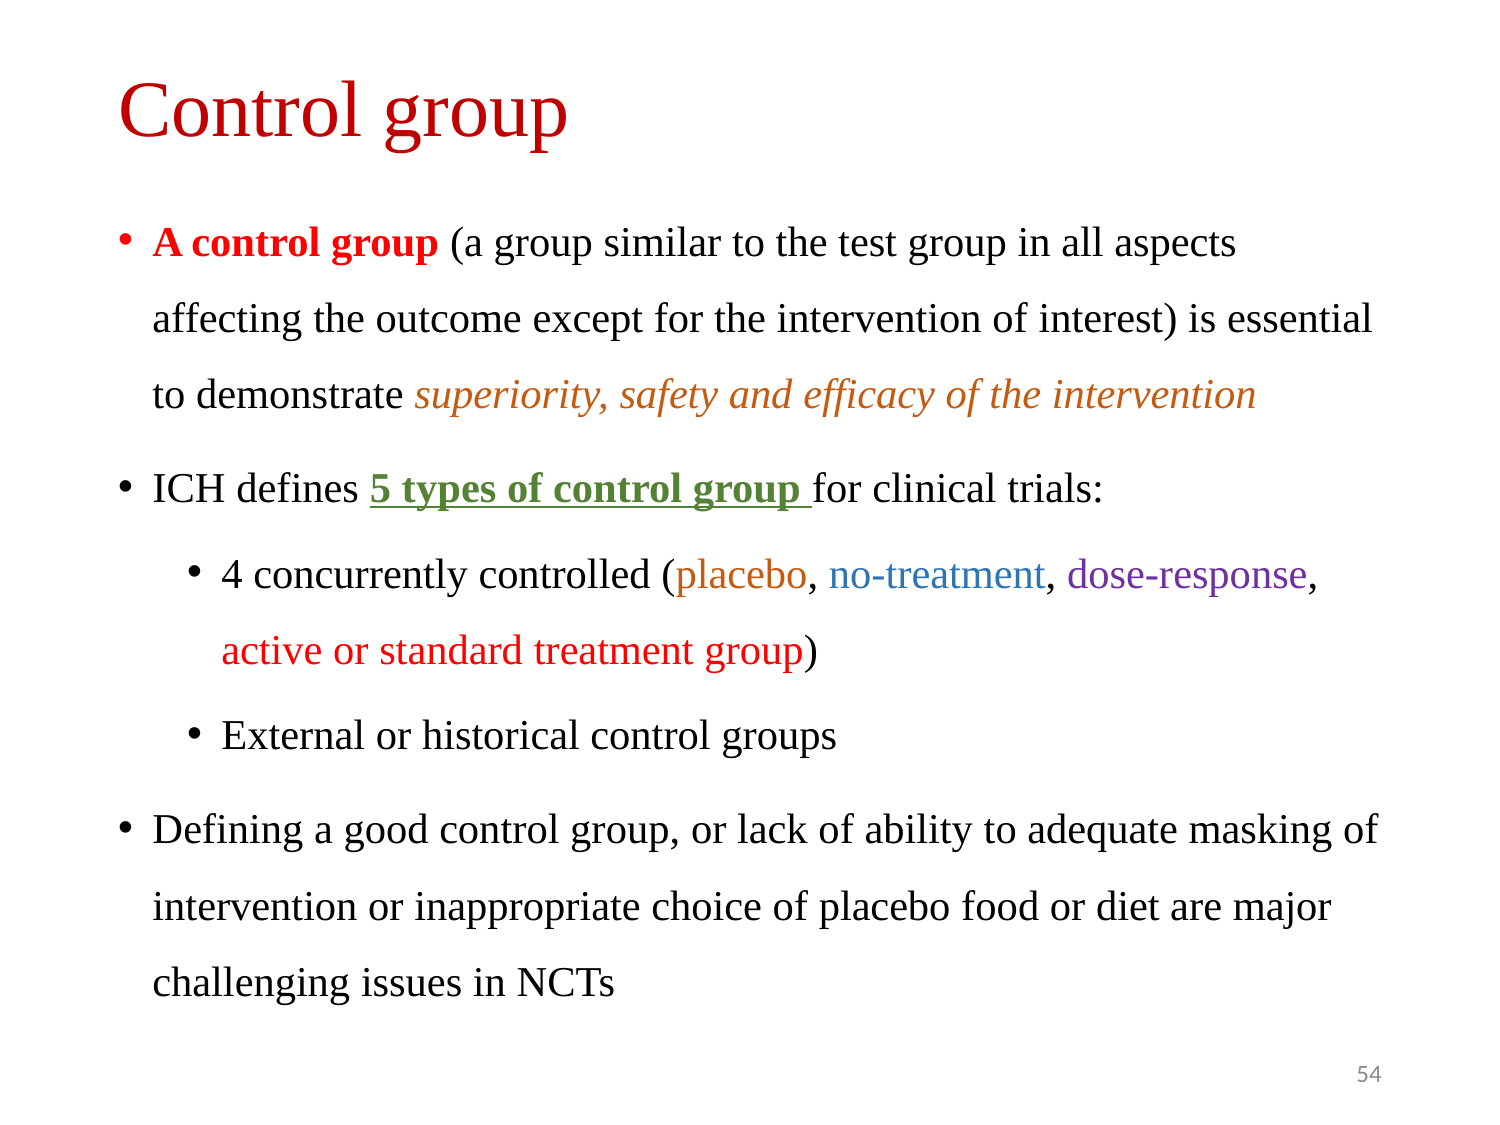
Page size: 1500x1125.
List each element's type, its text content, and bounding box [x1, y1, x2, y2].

list A control group (a group similar to the test group in all aspects affecting the outcome except for the intervention of interest) is essential to demonstrate superiority, safety and efficacy of the intervention ICH defines 5 types of control group for clinical trials: 4 concurrently controlled (placebo, no-treatment, dose-response, active or standard treatment group) External or historical control groups Defining a good control group, or lack of ability to adequate masking of intervention or inappropriate choice of placebo food or diet are major challenging issues in NCTs [103, 180, 1397, 1069]
slide_number 54 [1059, 1042, 1397, 1103]
title Control group [103, 59, 1397, 162]
